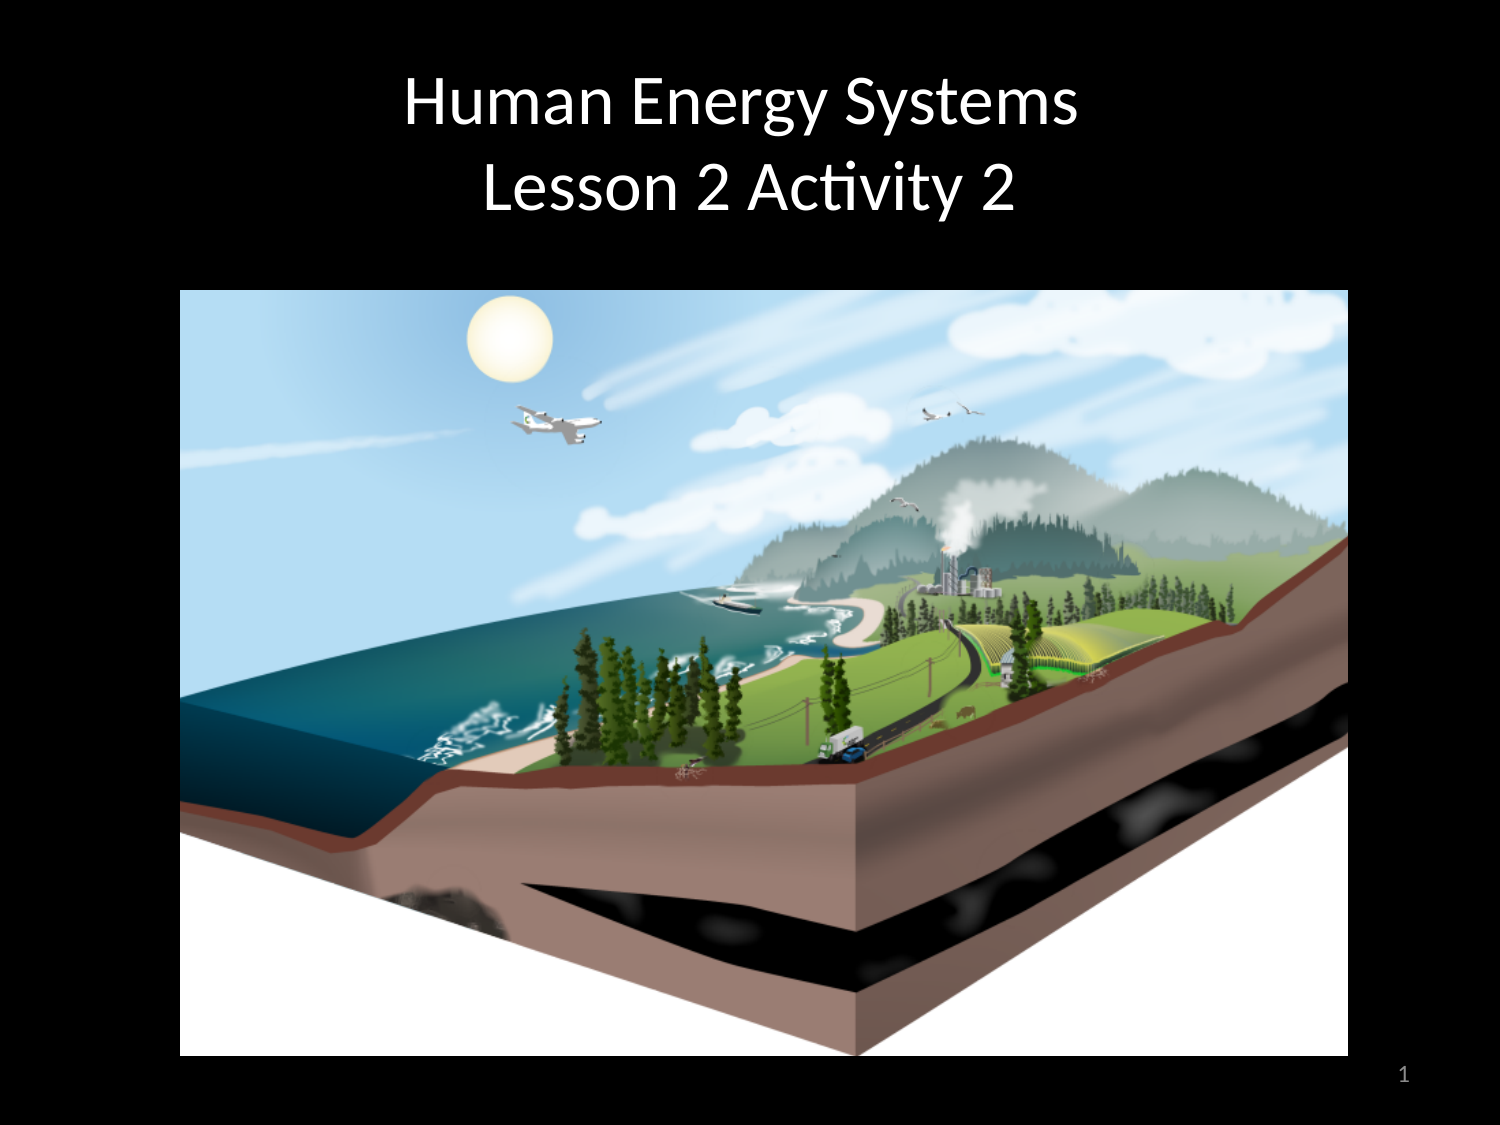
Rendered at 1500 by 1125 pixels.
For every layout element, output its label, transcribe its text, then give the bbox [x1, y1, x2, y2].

picture [179, 290, 1349, 1056]
title Human Energy Systems Lesson 2 Activity 2 [75, 45, 1425, 233]
slide_number 1 [1074, 1042, 1425, 1103]
